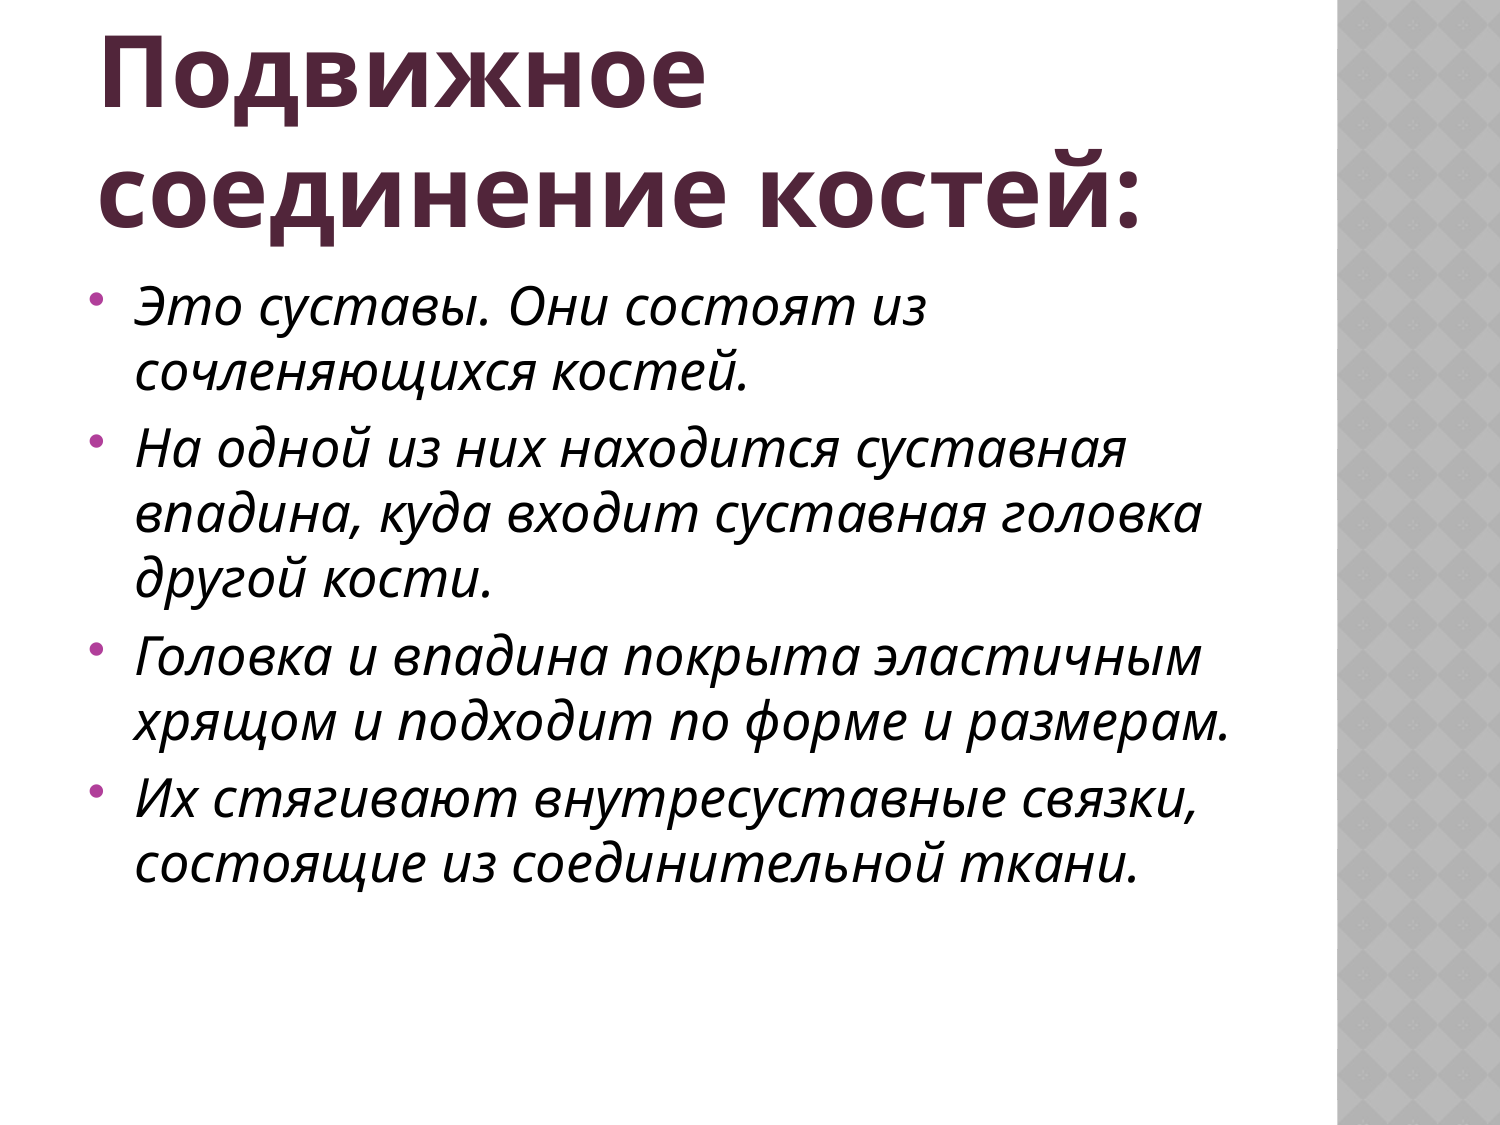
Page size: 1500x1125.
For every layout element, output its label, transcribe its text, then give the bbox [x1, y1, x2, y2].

list Это суставы. Они состоят из сочленяющихся костей. На одной из них находится суставная впадина, куда входит суставная головка другой кости. Головка и впадина покрыта эластичным хрящом и подходит по форме и размерам. Их стягивают внутресуставные связки, состоящие из соединительной ткани. [75, 264, 1263, 1059]
text_box Подвижное соединение костей: [81, 0, 1301, 255]
